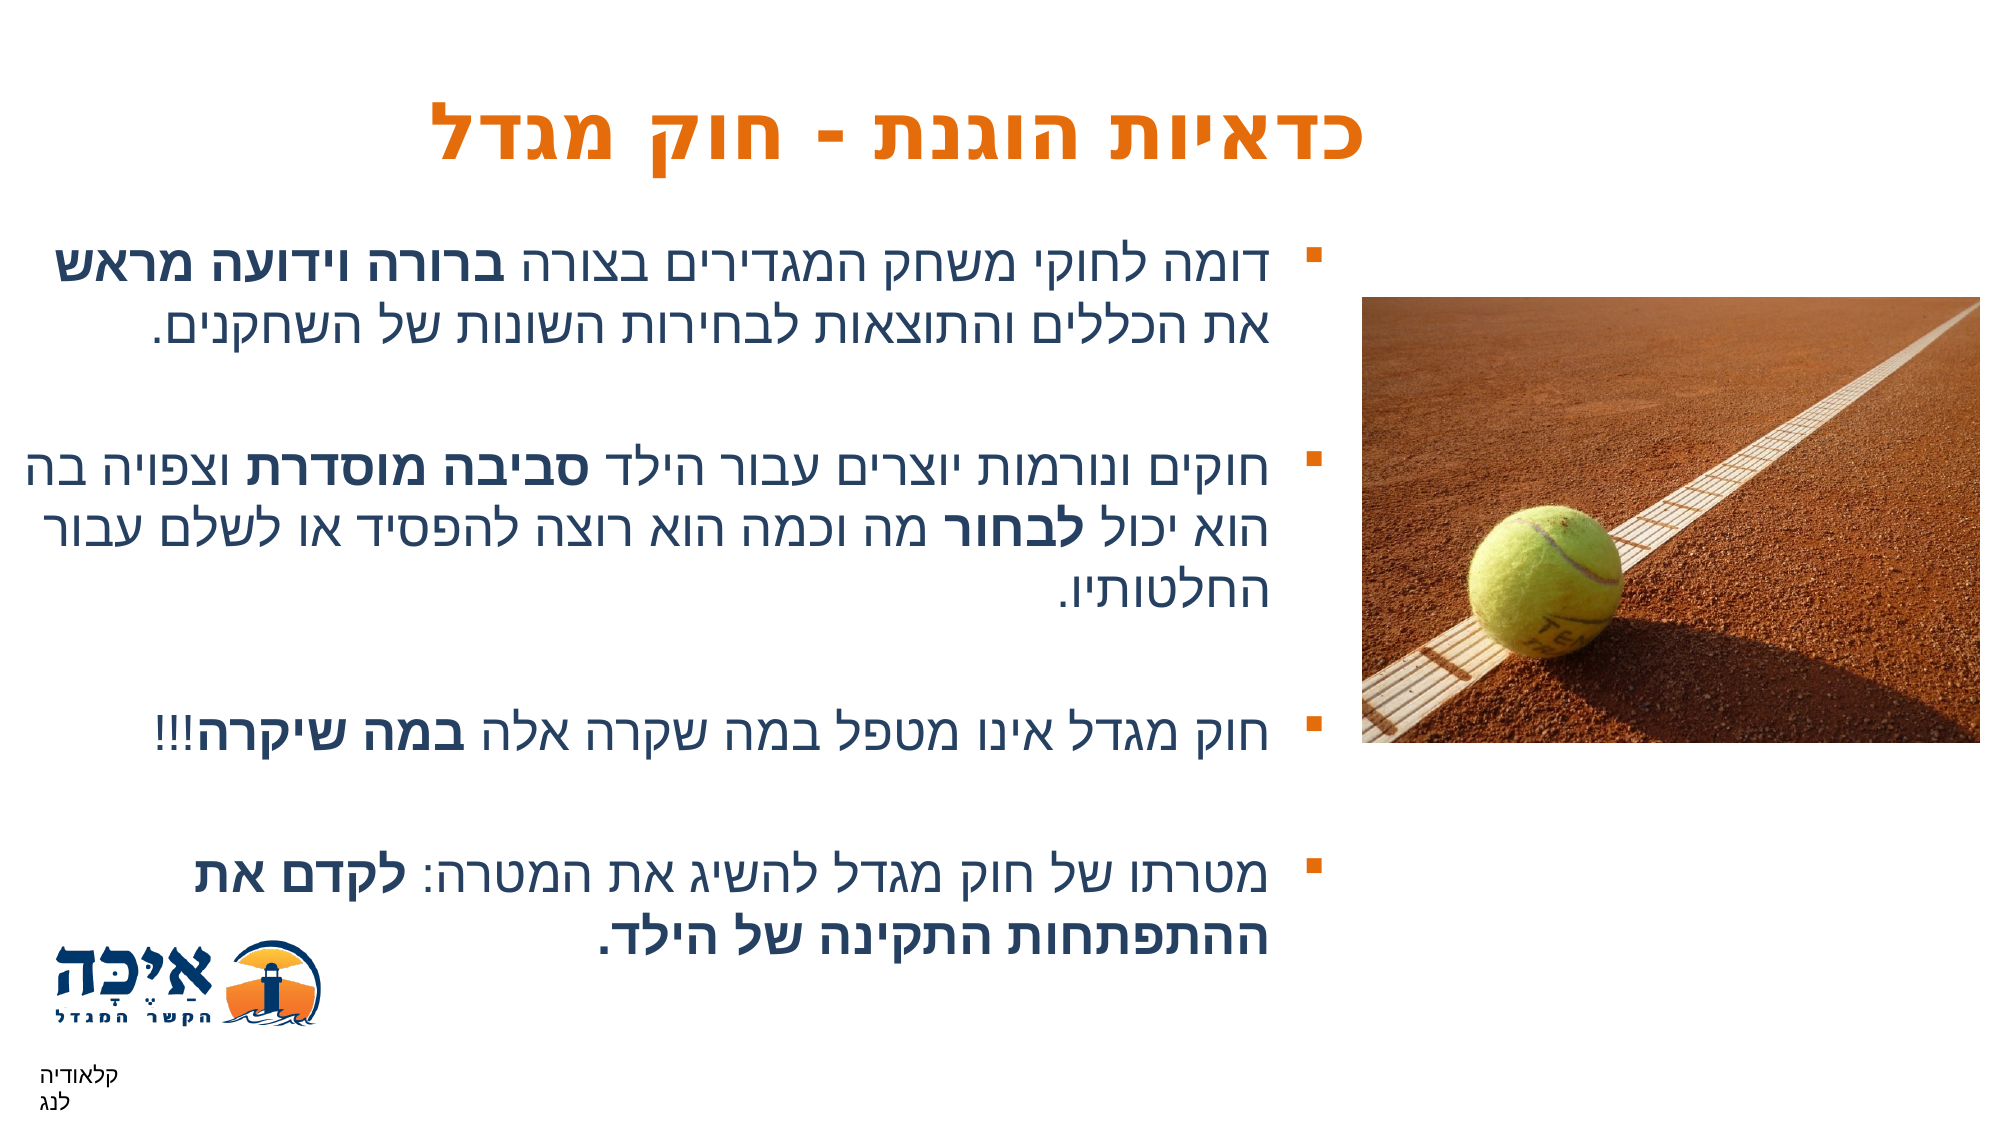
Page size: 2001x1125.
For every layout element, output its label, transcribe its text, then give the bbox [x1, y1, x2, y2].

picture [24, 908, 352, 1054]
title כדאיות הוגנת - חוק מגדל [410, 0, 1387, 230]
picture [1362, 297, 1980, 743]
text_box קלאודיה לנג [24, 1061, 164, 1123]
list דומה לחוקי משחק המגדירים בצורה ברורה וידועה מראש את הכללים והתוצאות לבחירות השונות של השחקנים. חוקים ונורמות יוצרים עבור הילד סביבה מוסדרת וצפויה בה הוא יכול לבחור מה וכמה הוא רוצה להפסיד או לשלם עבור החלטותיו. חוק מגדל אינו מטפל במה שקרה אלה במה שיקרה!!! מטרתו של חוק מגדל להשיג את המטרה: לקדם את ההתפתחות התקינה של הילד. [0, 223, 1340, 981]
